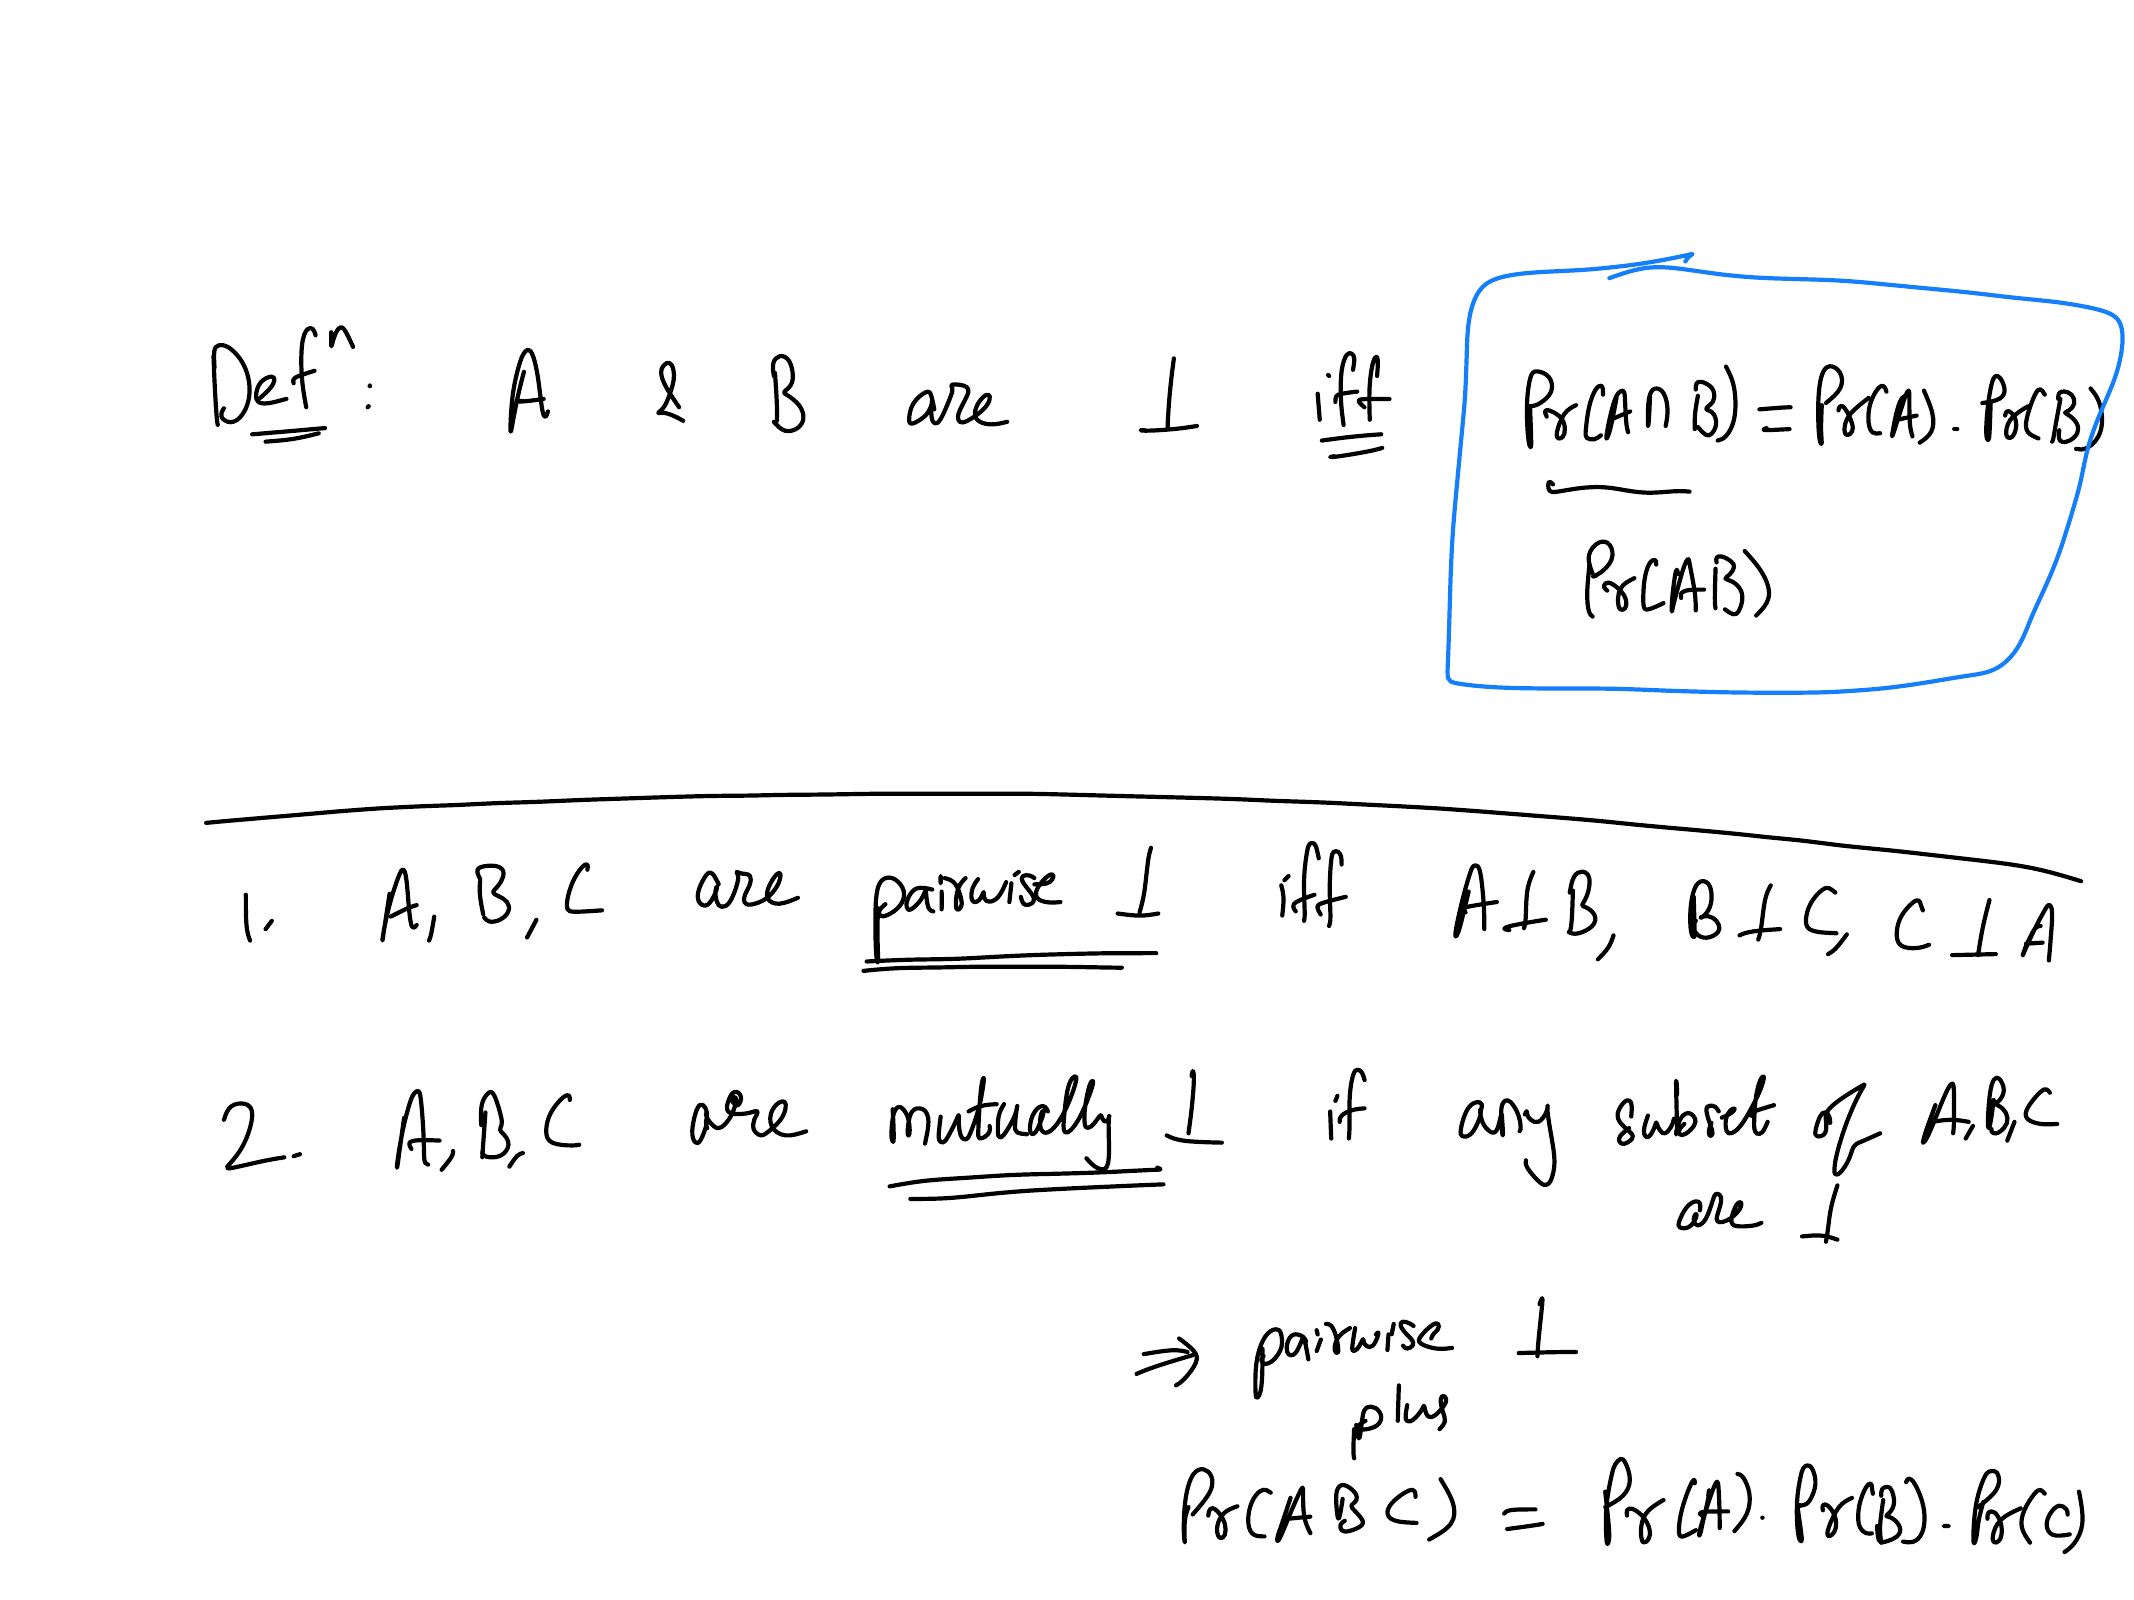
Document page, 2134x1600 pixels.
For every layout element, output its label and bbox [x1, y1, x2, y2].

text_box [205, 253, 2123, 1553]
